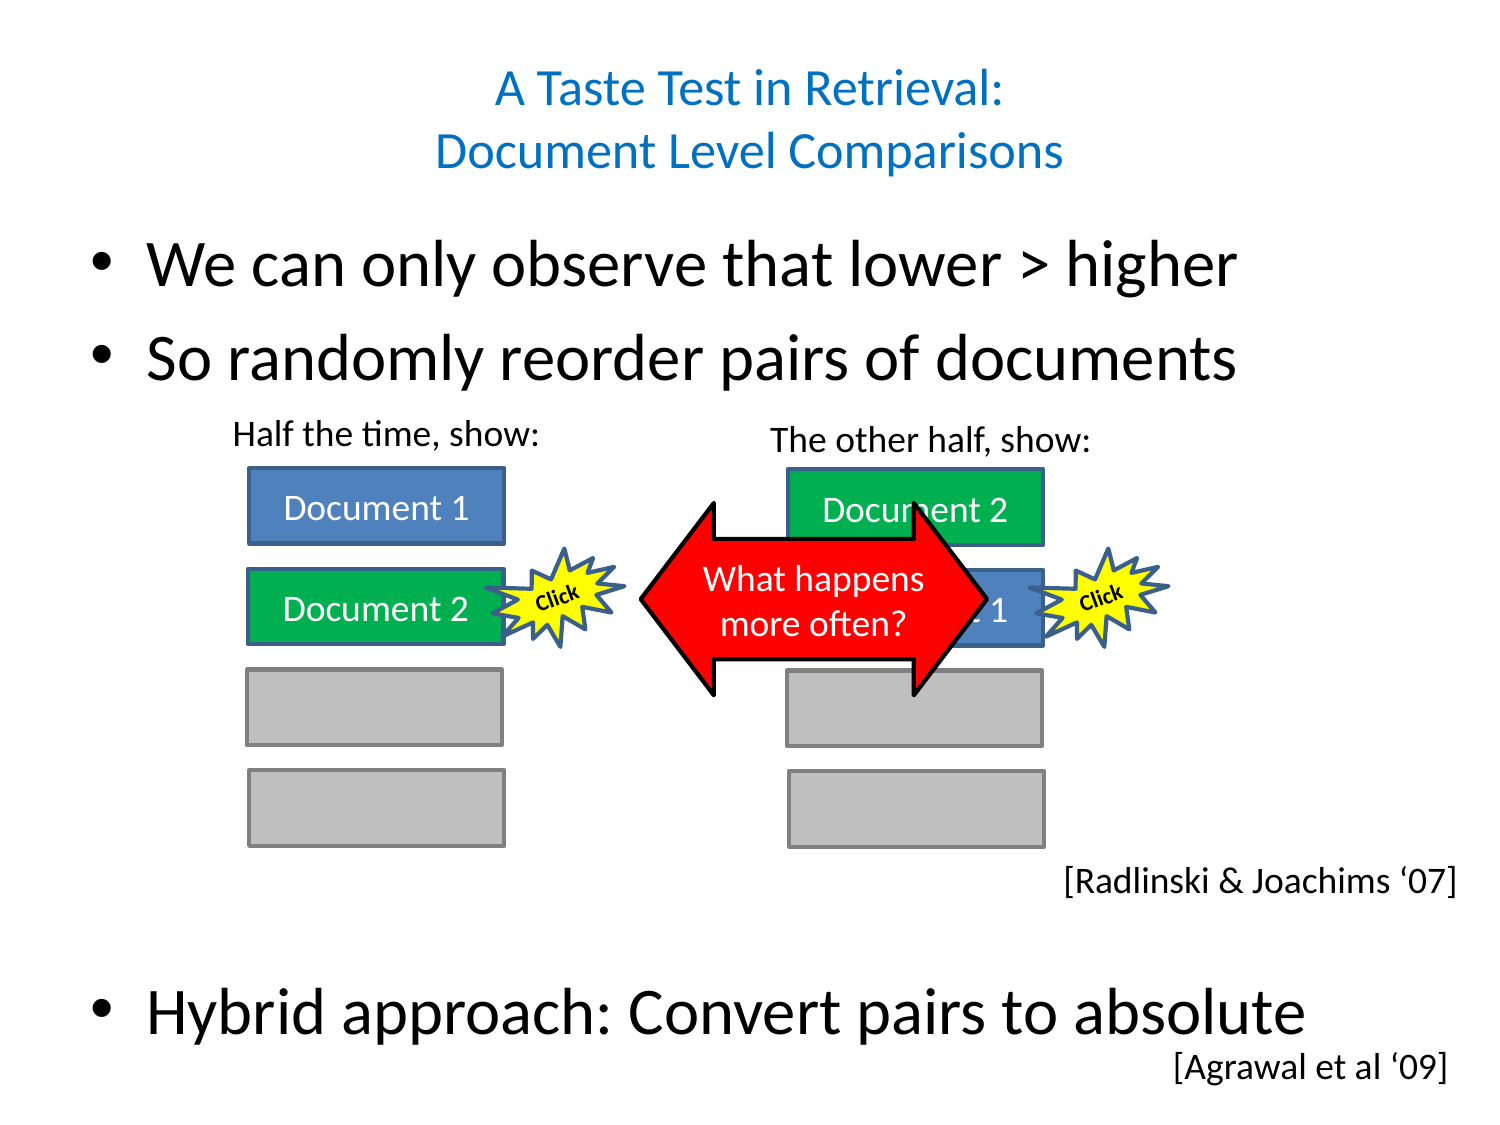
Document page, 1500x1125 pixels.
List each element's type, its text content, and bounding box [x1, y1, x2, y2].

text_box [247, 768, 506, 848]
text_box What happens more often? [679, 653, 949, 698]
title A Taste Test in Retrieval: Document Level Comparisons [75, 45, 1425, 188]
text_box Half the time, show: [217, 401, 556, 462]
text_box Document 2 [246, 567, 486, 646]
text_box The other half, show: [755, 407, 1107, 468]
text_box [Agrawal et al ‘09] [1158, 1034, 1464, 1095]
text_box Document 1 [247, 466, 506, 546]
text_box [491, 553, 1170, 645]
text_box What happens more often? [673, 500, 954, 552]
list We can only observe that lower > higher So randomly reorder pairs of documents Hybrid approach: Convert pairs to absolute [75, 212, 1425, 1073]
text_box [787, 769, 1046, 849]
text_box [245, 667, 504, 747]
text_box [Radlinski & Joachims ‘07] [1048, 848, 1473, 909]
text_box [785, 668, 1044, 748]
text_box Document 2 [786, 468, 1045, 547]
